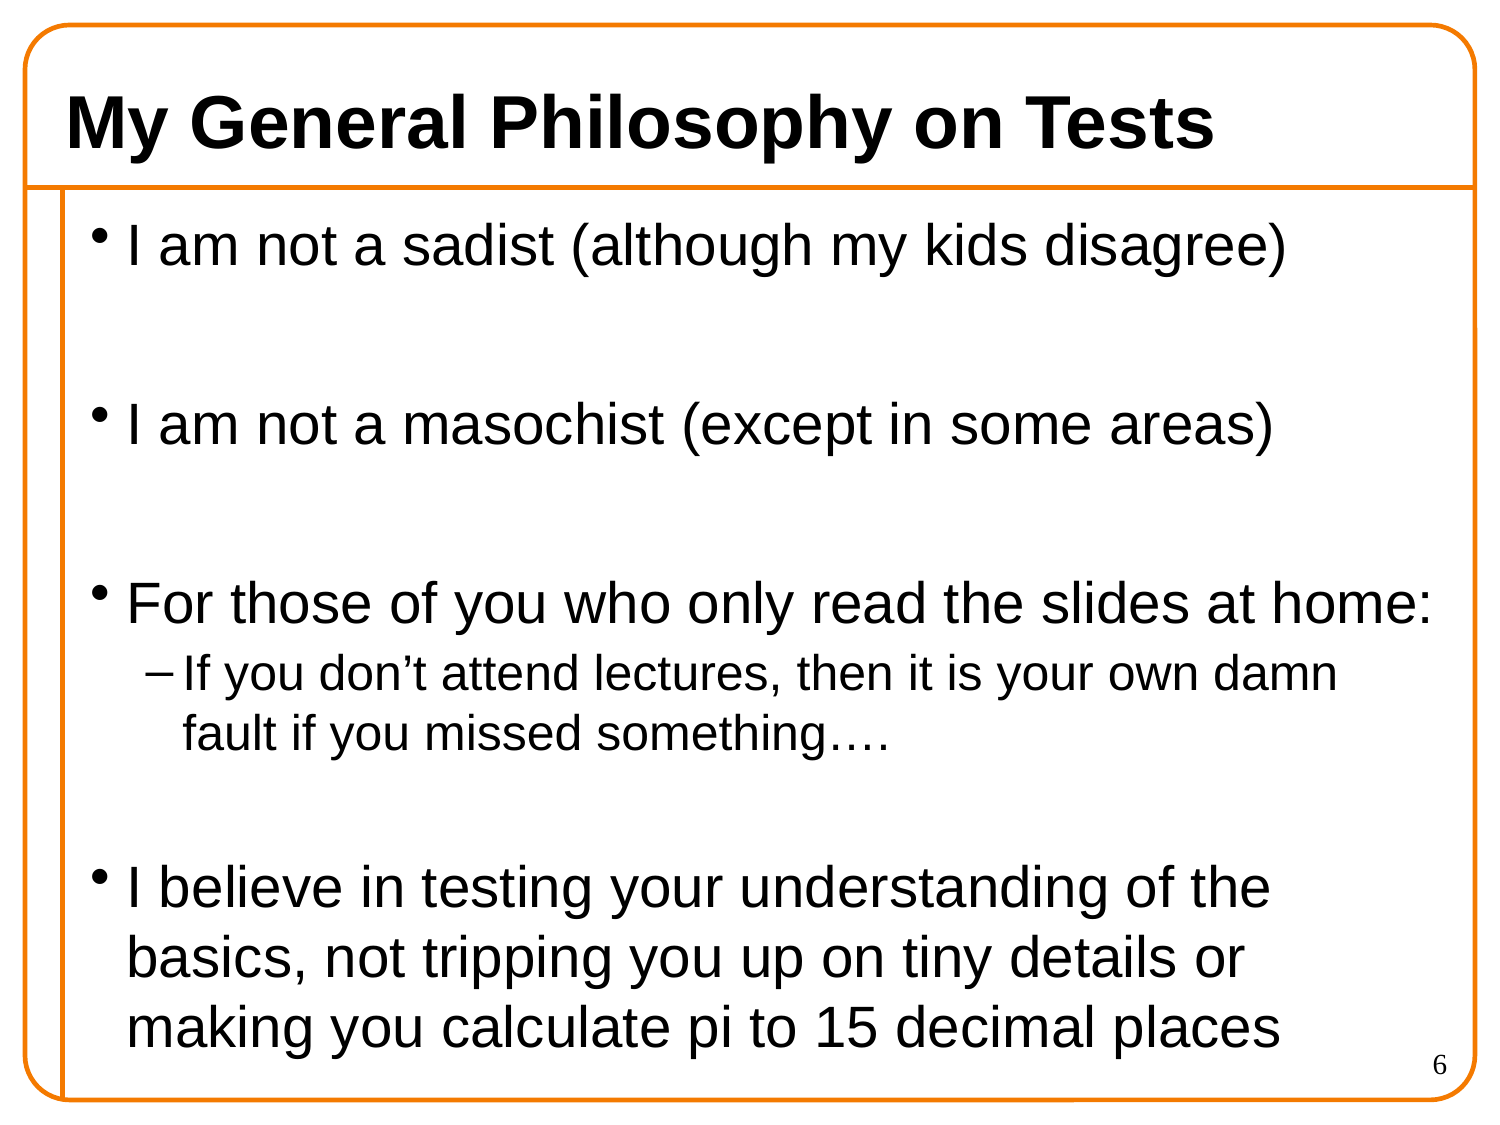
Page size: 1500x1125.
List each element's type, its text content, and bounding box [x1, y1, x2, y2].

title My General Philosophy on Tests [50, 62, 1463, 175]
slide_number 6 [1312, 1037, 1463, 1101]
list I am not a sadist (although my kids disagree) I am not a masochist (except in some areas) For those of you who only read the slides at home: If you don’t attend lectures, then it is your own damn fault if you missed something…. I believe in testing your understanding of the basics, not tripping you up on tiny details or making you calculate pi to 15 decimal places [75, 200, 1463, 1100]
